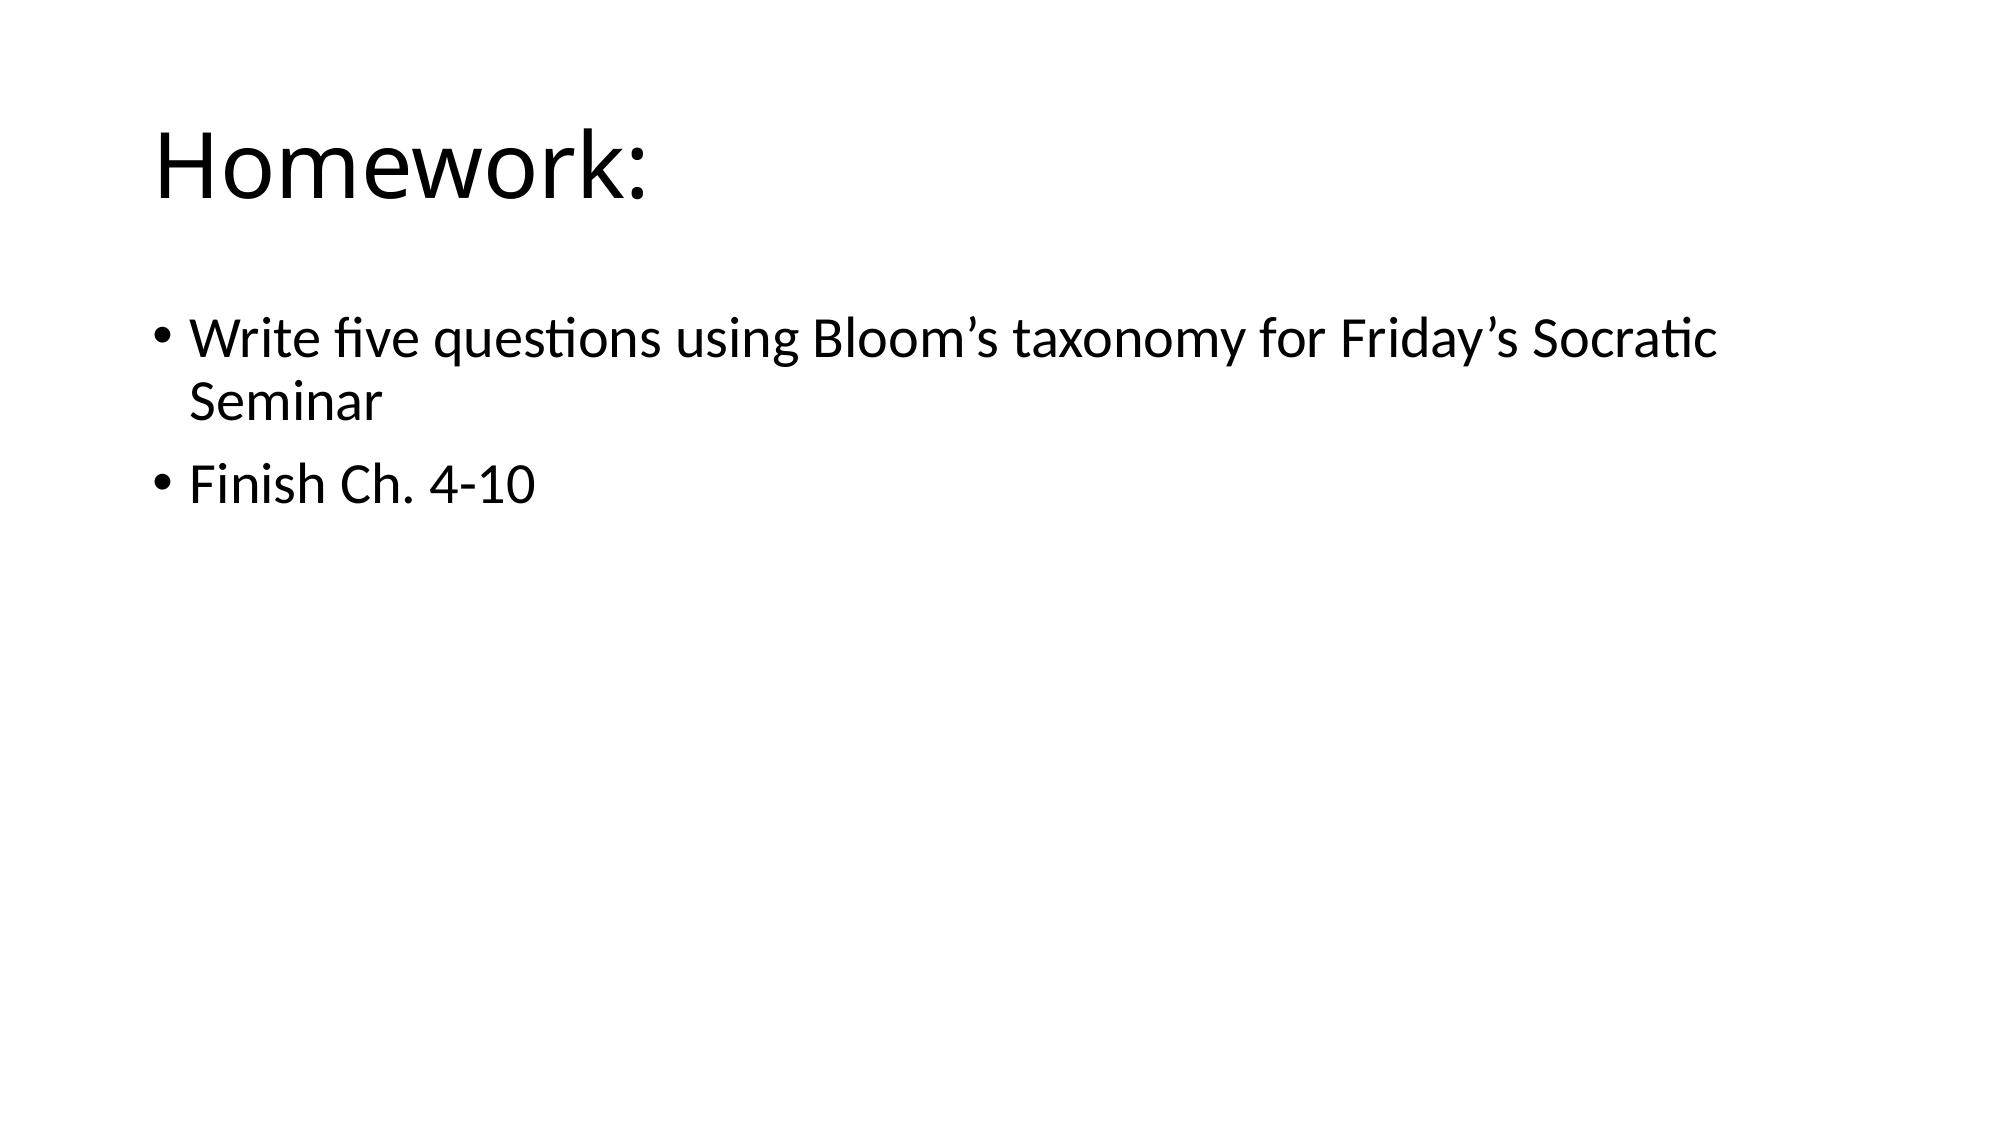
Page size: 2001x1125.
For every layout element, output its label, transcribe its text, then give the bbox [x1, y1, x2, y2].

title Homework: [137, 59, 1863, 278]
list Write five questions using Bloom’s taxonomy for Friday’s Socratic Seminar Finish Ch. 4-10 [137, 299, 1863, 1014]
